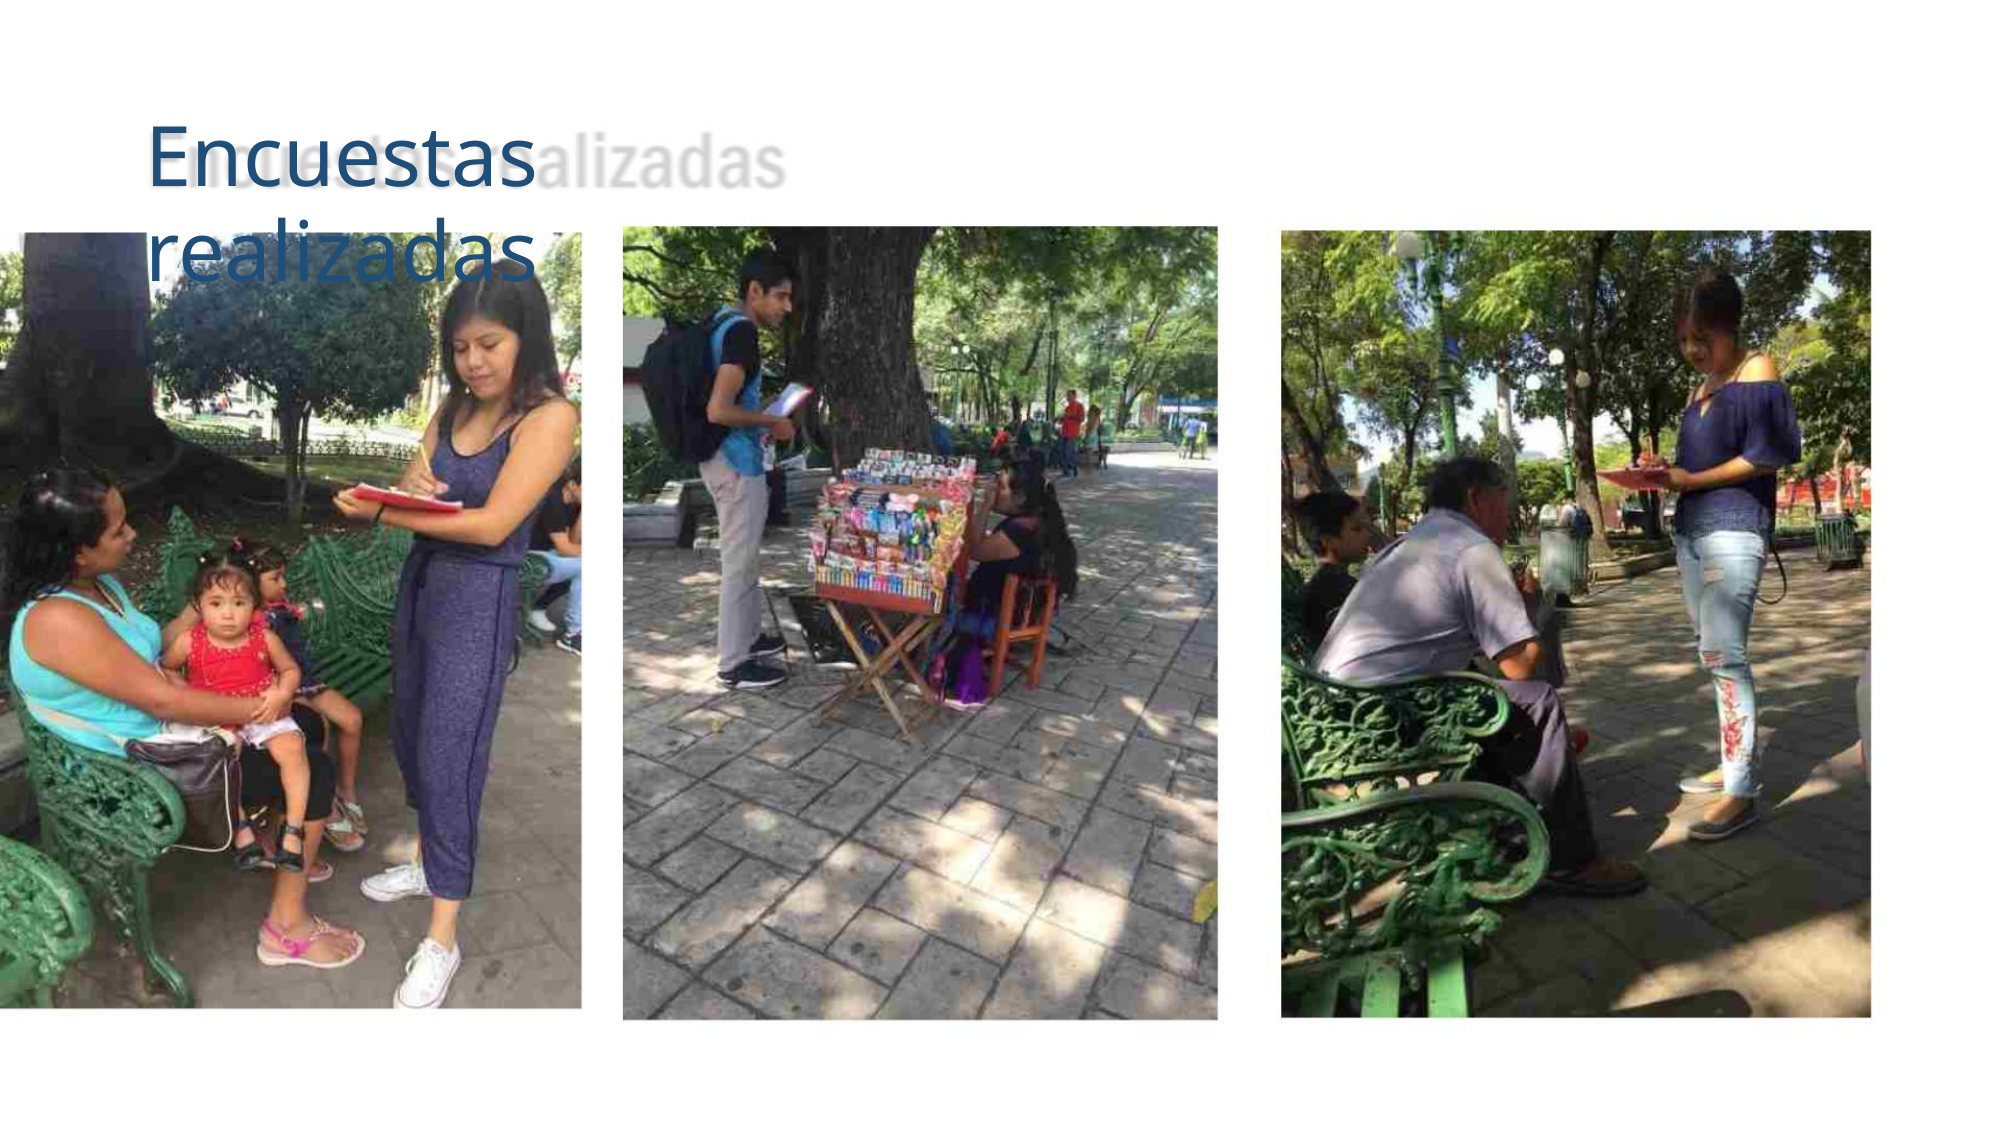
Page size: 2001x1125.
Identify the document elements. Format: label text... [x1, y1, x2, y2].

text_box [0, 0, 2000, 1125]
text_box Encuestas realizadas [145, 108, 810, 298]
